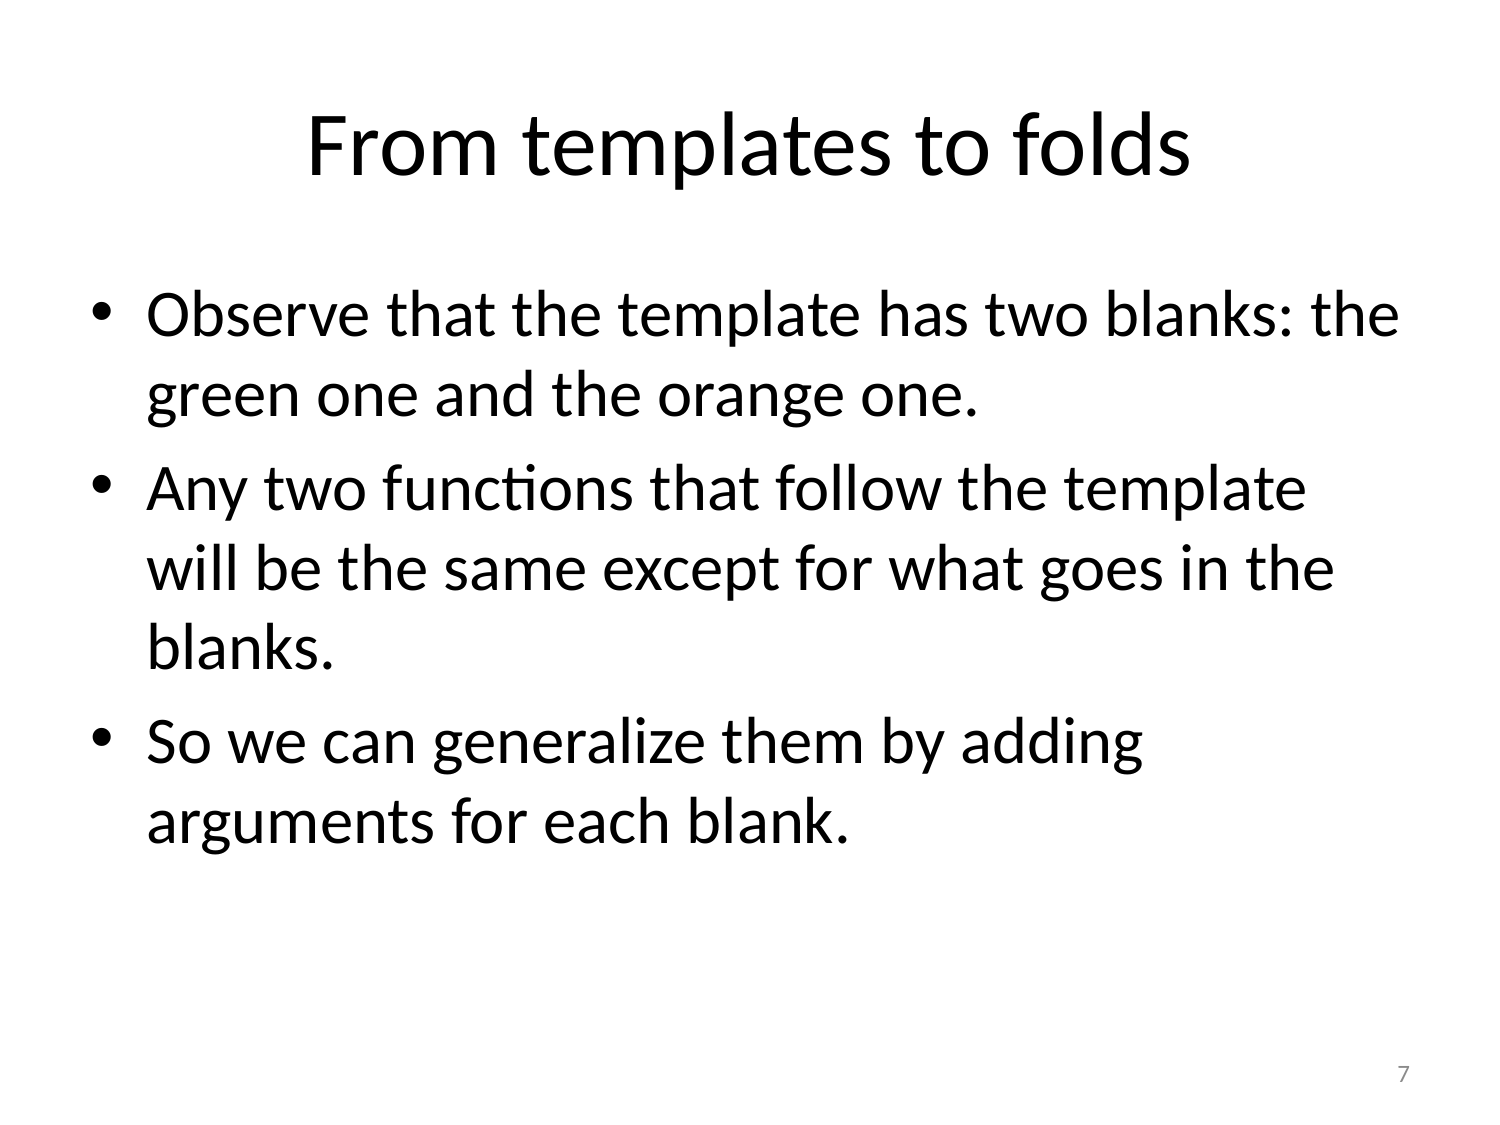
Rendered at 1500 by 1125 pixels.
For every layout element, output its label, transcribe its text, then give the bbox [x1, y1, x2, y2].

slide_number 7 [1074, 1042, 1425, 1103]
list Observe that the template has two blanks: the green one and the orange one. Any two functions that follow the template will be the same except for what goes in the blanks. So we can generalize them by adding arguments for each blank. [75, 262, 1425, 1005]
title From templates to folds [75, 45, 1425, 233]
